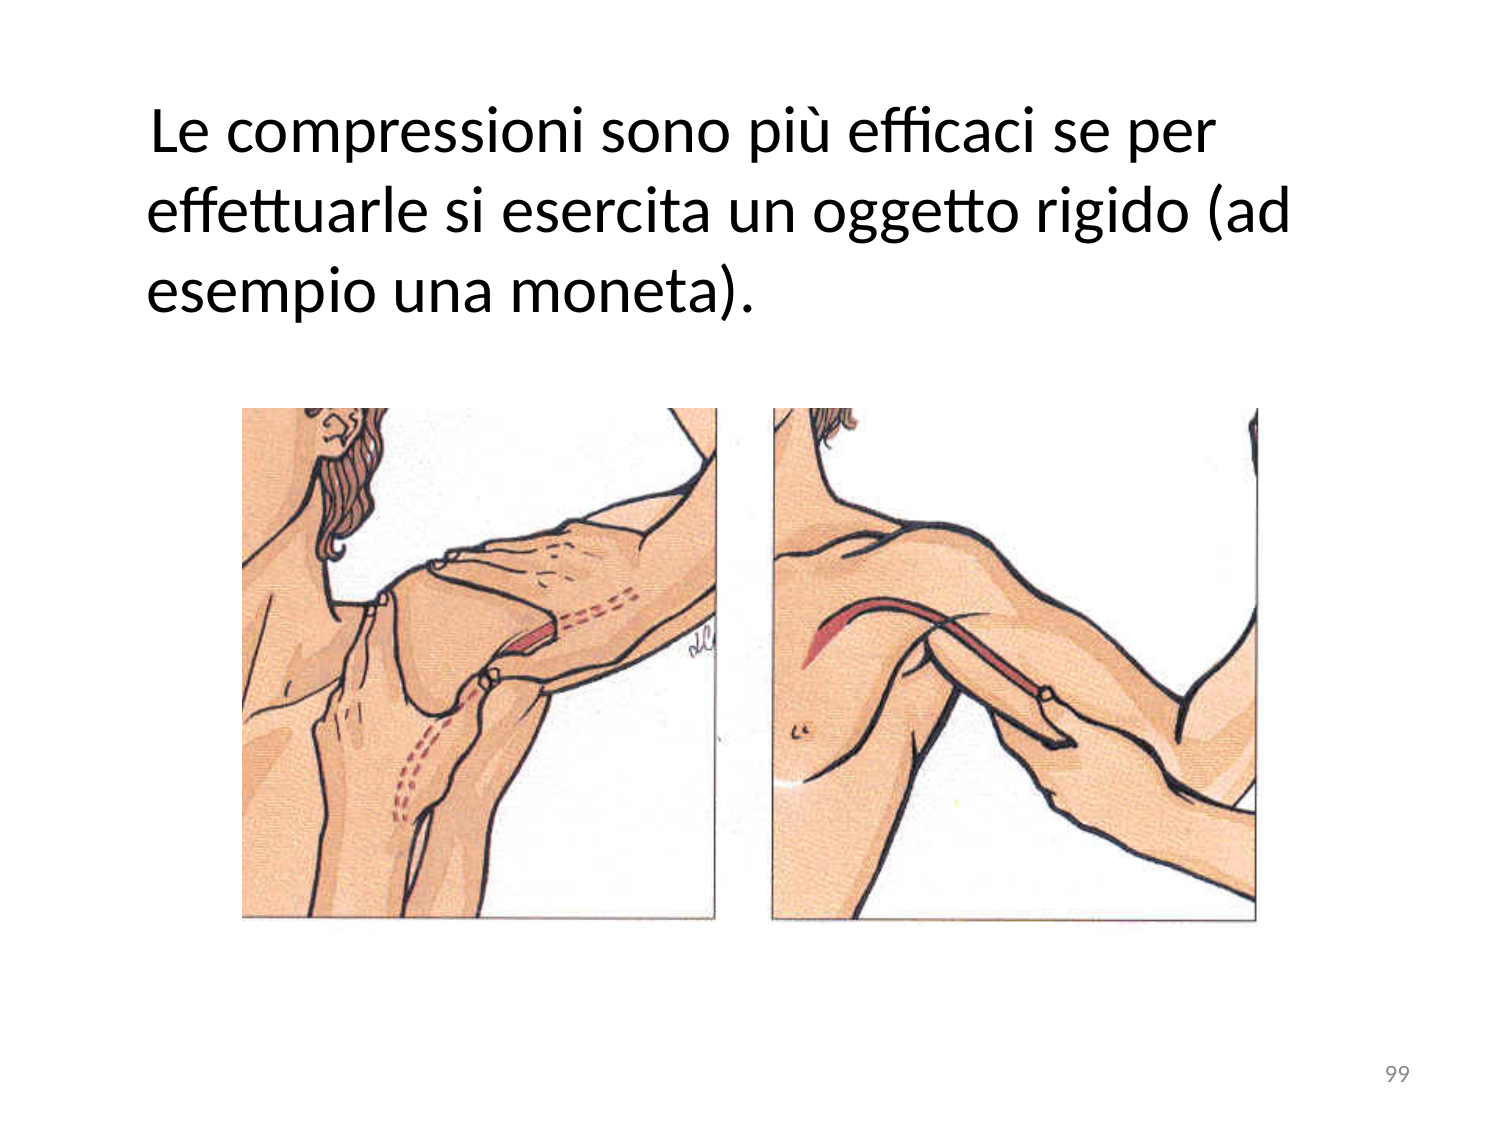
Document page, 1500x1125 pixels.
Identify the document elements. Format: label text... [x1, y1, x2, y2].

slide_number 99 [1074, 1042, 1425, 1103]
list Le compressioni sono più efficaci se per effettuarle si esercita un oggetto rigido (ad esempio una moneta). [75, 78, 1425, 1005]
picture [241, 408, 1263, 932]
